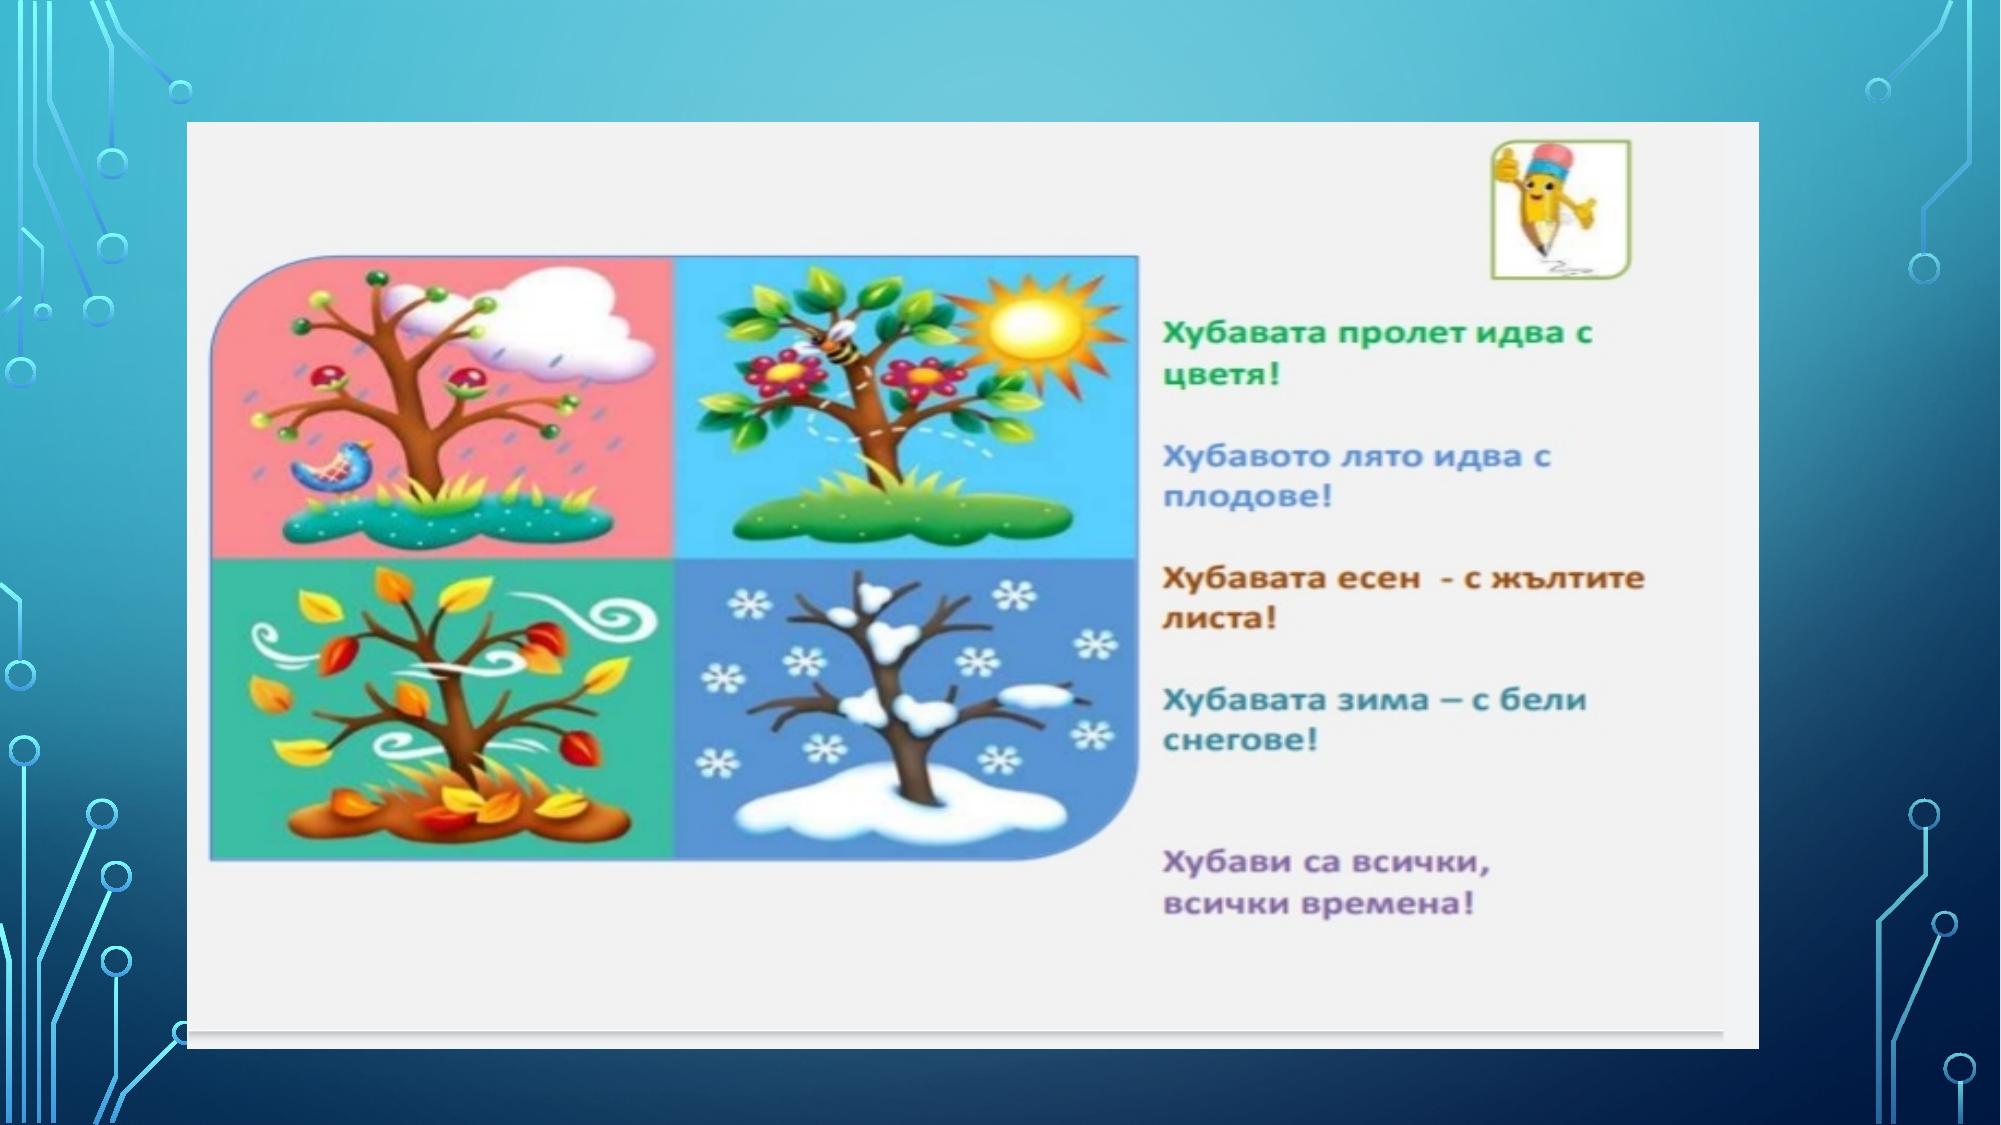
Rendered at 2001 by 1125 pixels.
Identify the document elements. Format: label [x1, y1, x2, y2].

list [186, 121, 1759, 1049]
